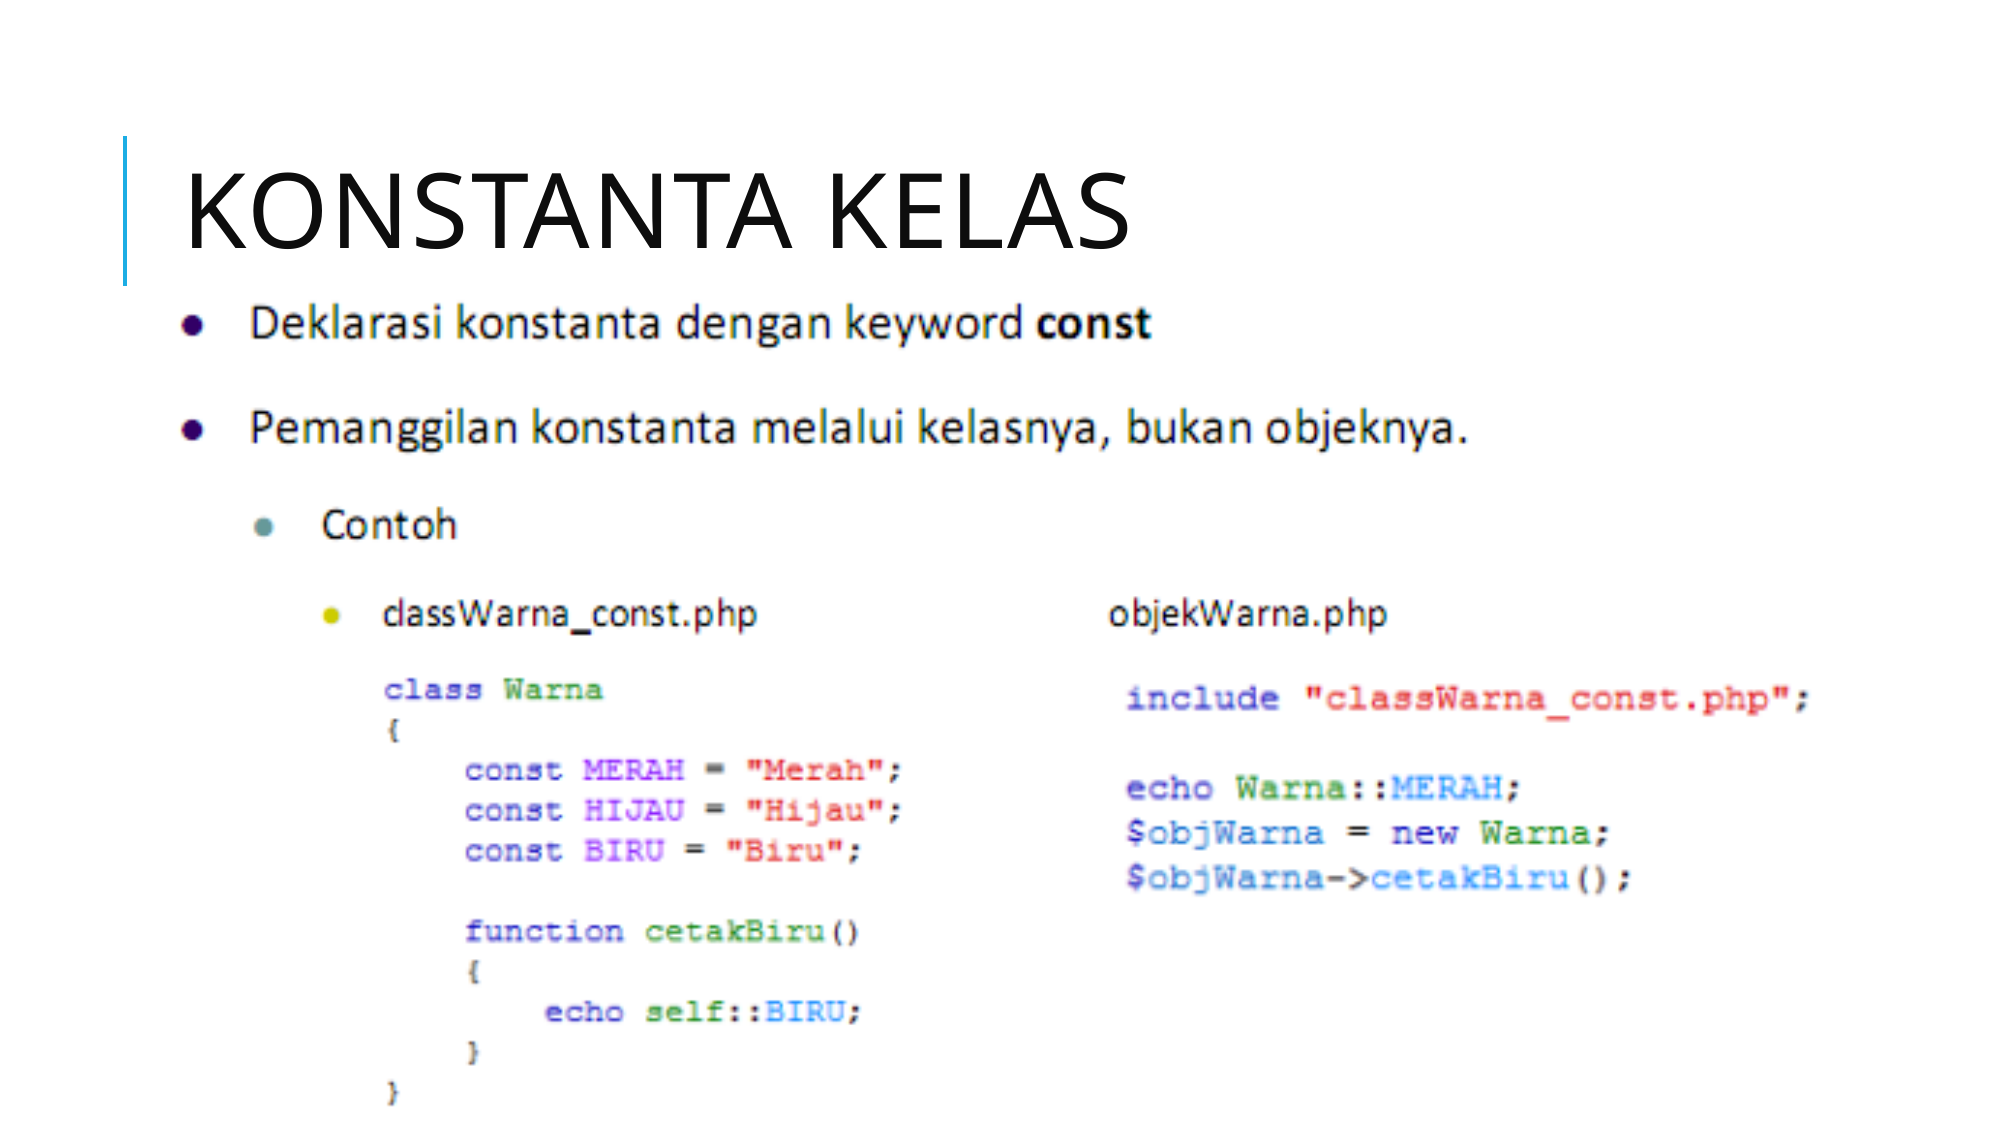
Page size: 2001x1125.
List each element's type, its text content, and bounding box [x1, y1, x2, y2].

title Konstanta Kelas [168, 96, 1763, 286]
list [167, 289, 1830, 1118]
